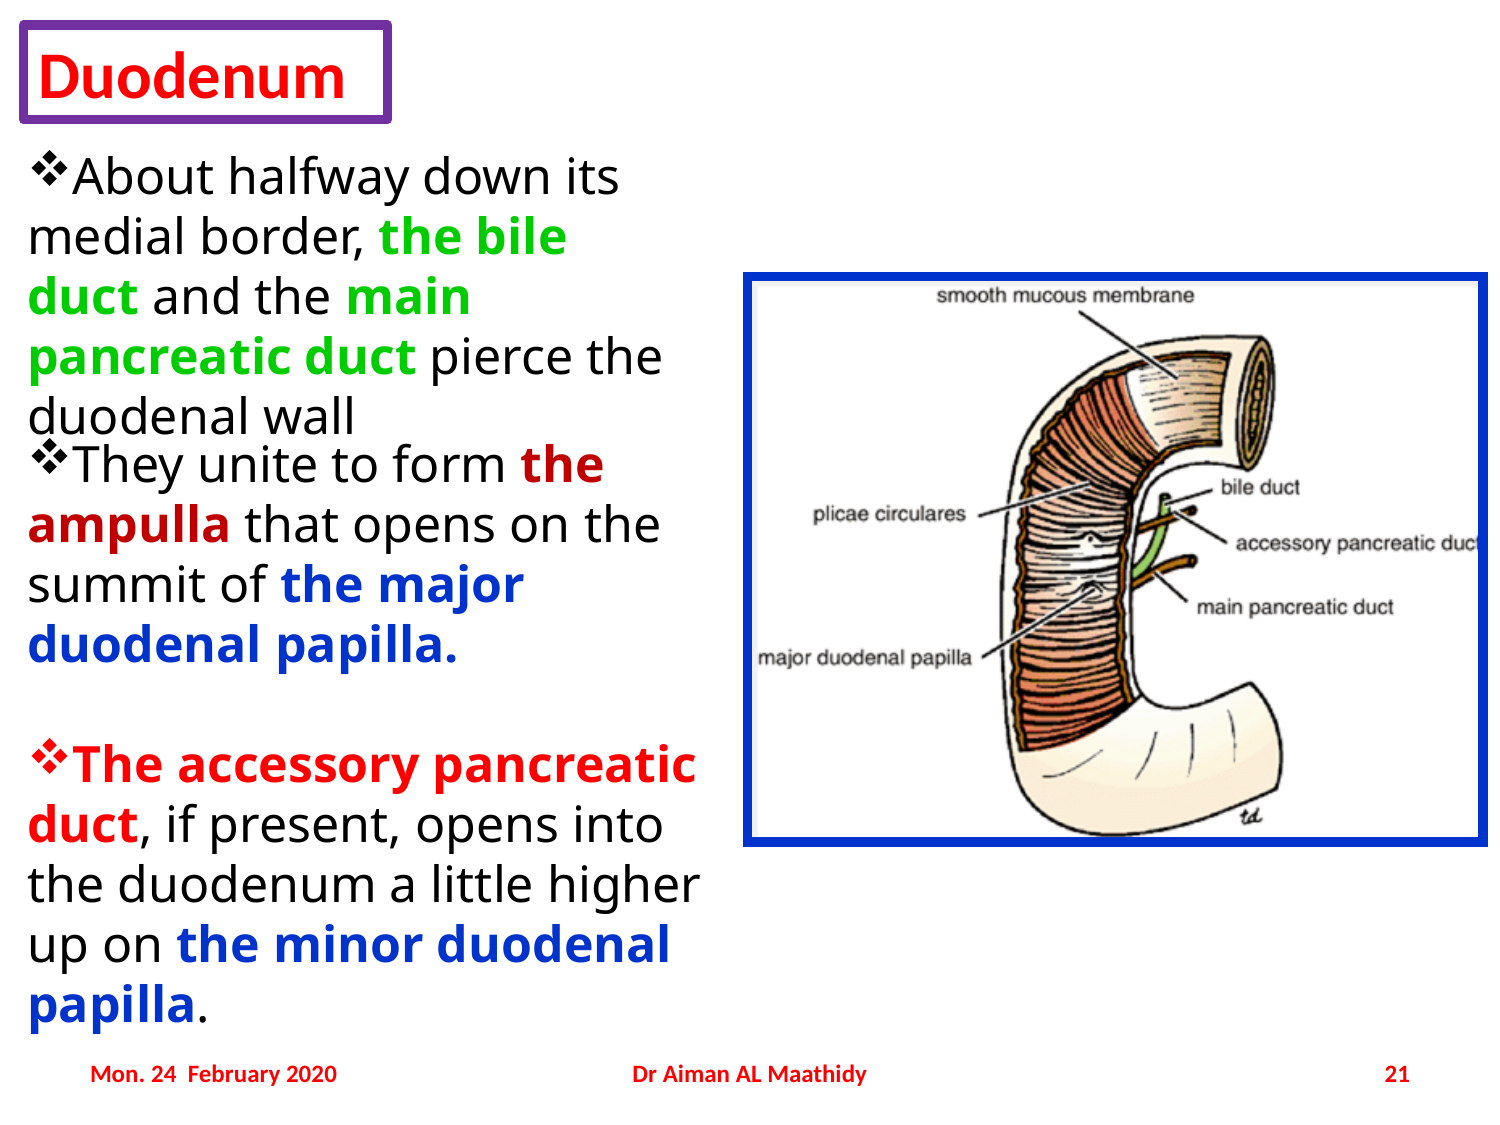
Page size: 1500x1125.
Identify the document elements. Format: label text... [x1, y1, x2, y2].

text_box About halfway down its medial border, the bile duct and the main pancreatic duct pierce the duodenal wall [12, 137, 693, 424]
picture [751, 280, 1479, 838]
slide_number 21 [1074, 1042, 1425, 1103]
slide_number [75, 1042, 425, 1103]
footer Dr Aiman AL Maathidy [512, 1042, 988, 1103]
text_box They unite to form the ampulla that opens on the summit of the major duodenal papilla. The accessory pancreatic duct, if present, opens into the duodenum a little higher up on the minor duodenal papilla. [12, 424, 763, 1040]
text_box Duodenum [23, 24, 388, 120]
